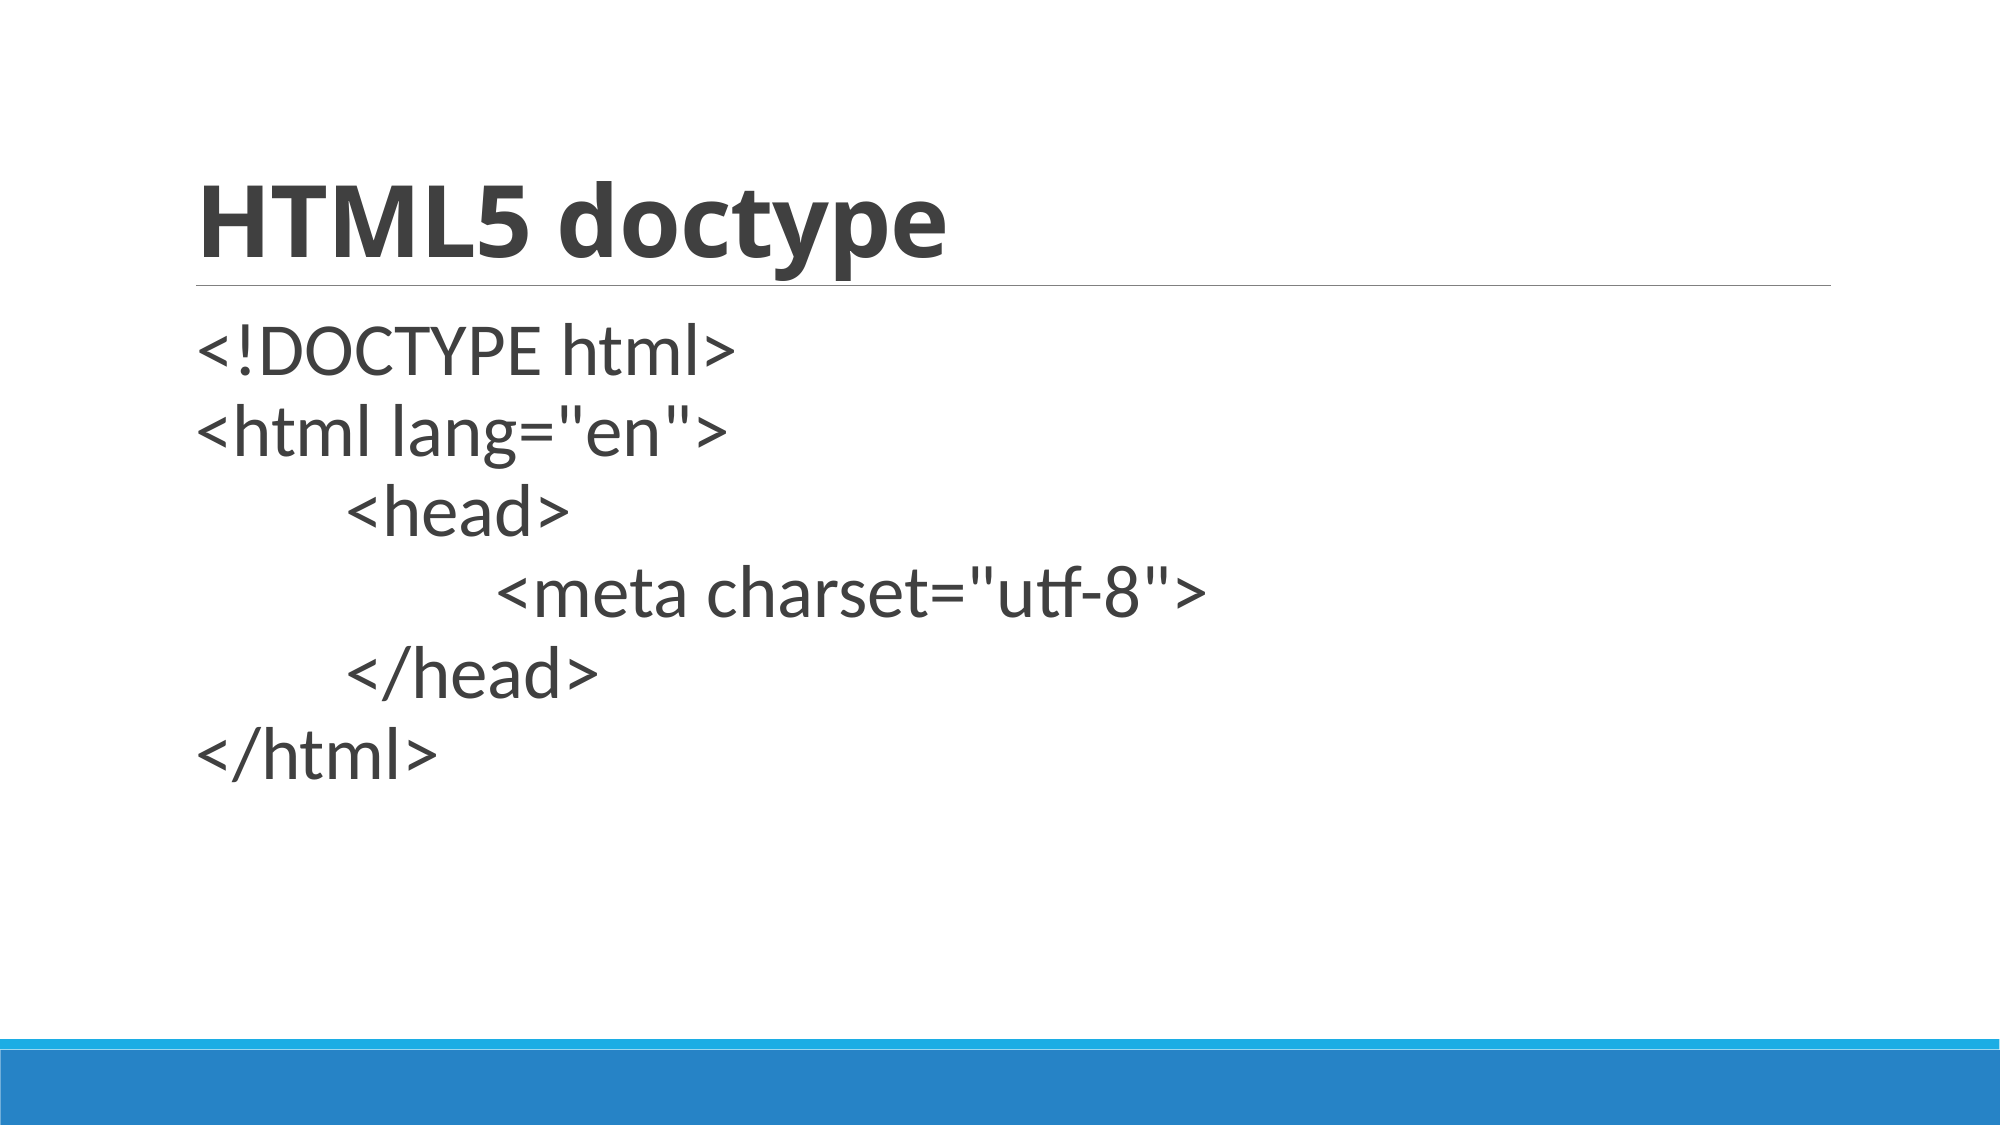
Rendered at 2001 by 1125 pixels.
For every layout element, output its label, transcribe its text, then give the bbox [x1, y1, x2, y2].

title HTML5 doctype [180, 47, 1830, 285]
list <!DOCTYPE html> <html lang="en"> <head> <meta charset="utf-8"> </head> </html> [180, 302, 1830, 963]
